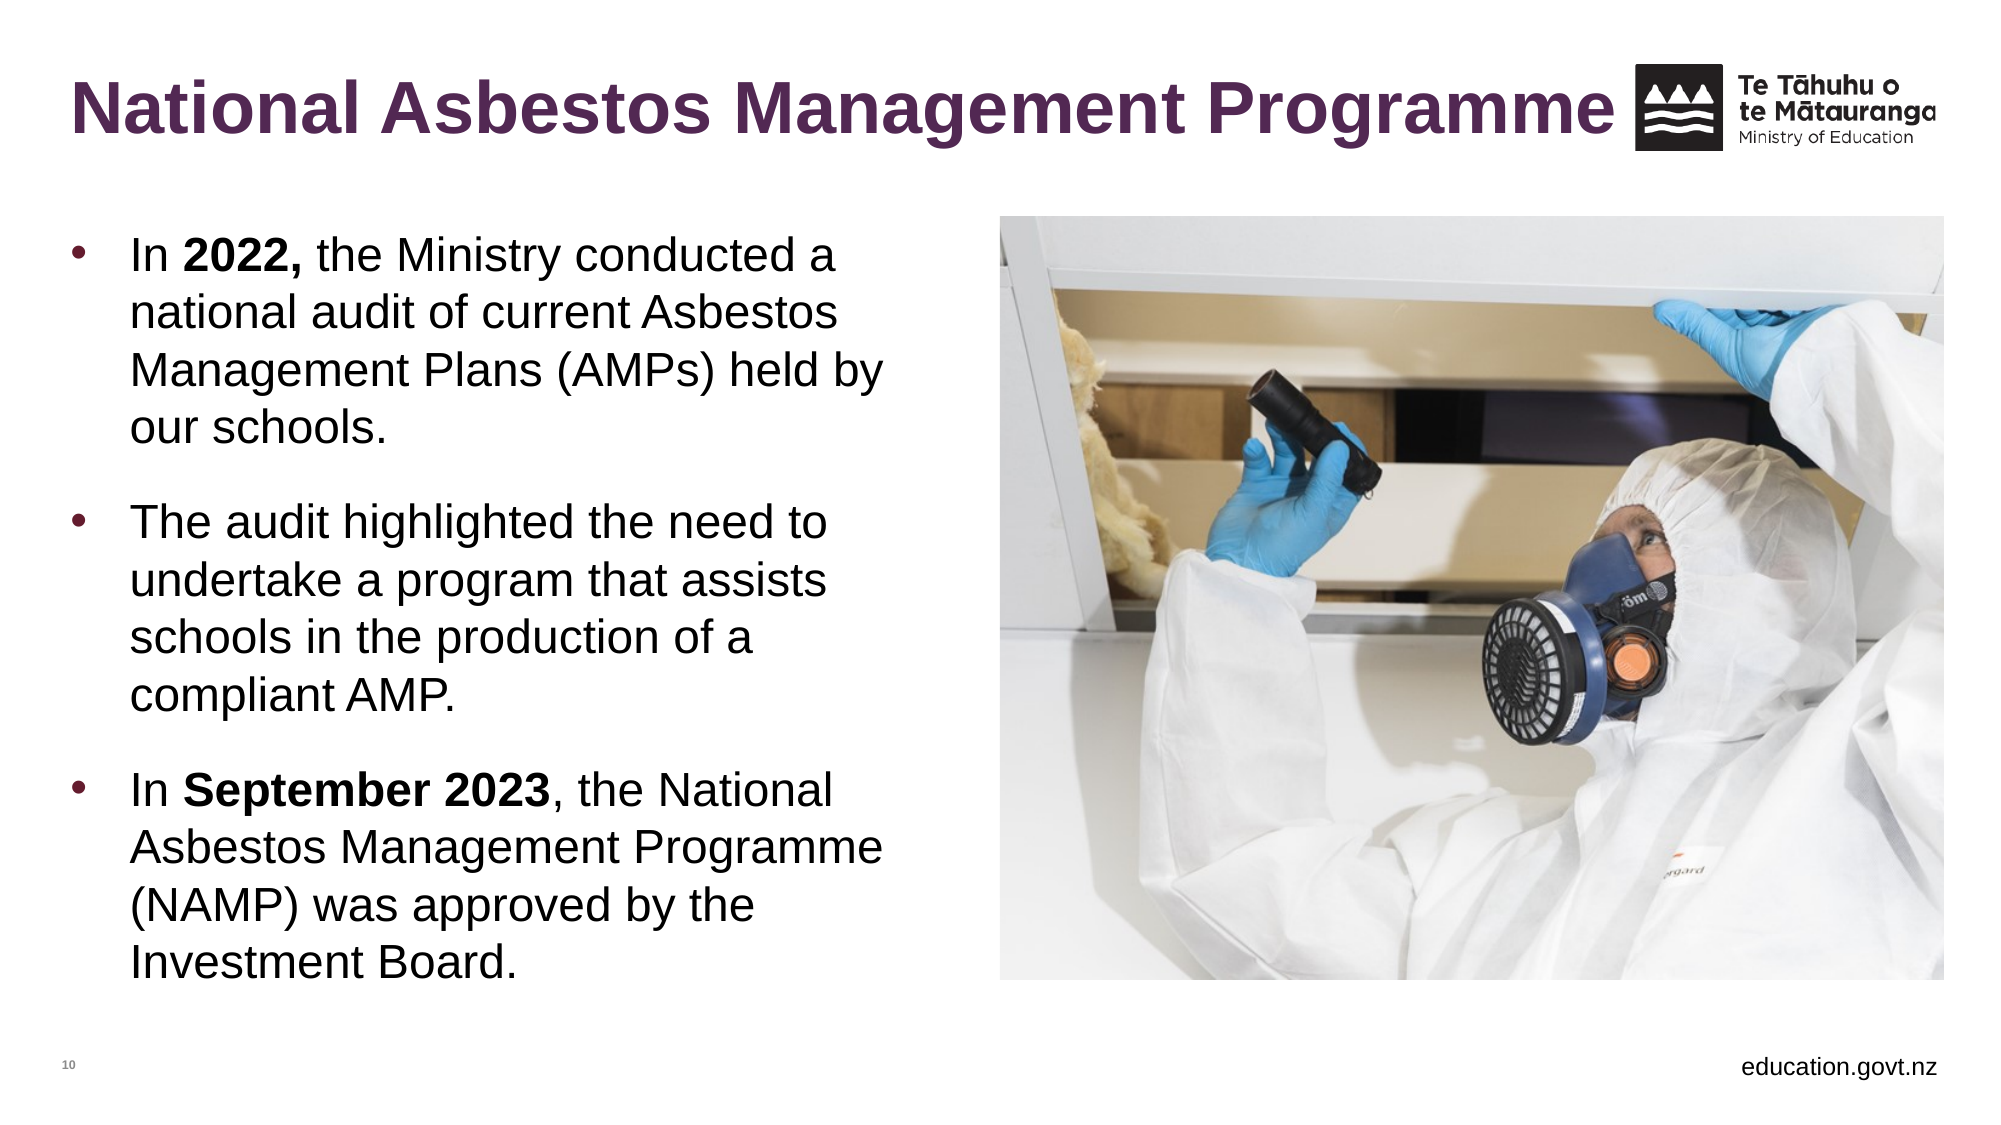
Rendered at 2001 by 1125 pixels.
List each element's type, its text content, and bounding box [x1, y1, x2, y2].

list In 2022, the Ministry conducted a national audit of current Asbestos Management Plans (AMPs) held by our schools. The audit highlighted the need to undertake a program that assists schools in the production of a compliant AMP. In September 2023, the National Asbestos Management Programme (NAMP) was approved by the Investment Board. [55, 216, 947, 980]
slide_number 10 [46, 1050, 221, 1081]
title National Asbestos Management Programme [55, 49, 1707, 170]
picture [999, 216, 1944, 980]
